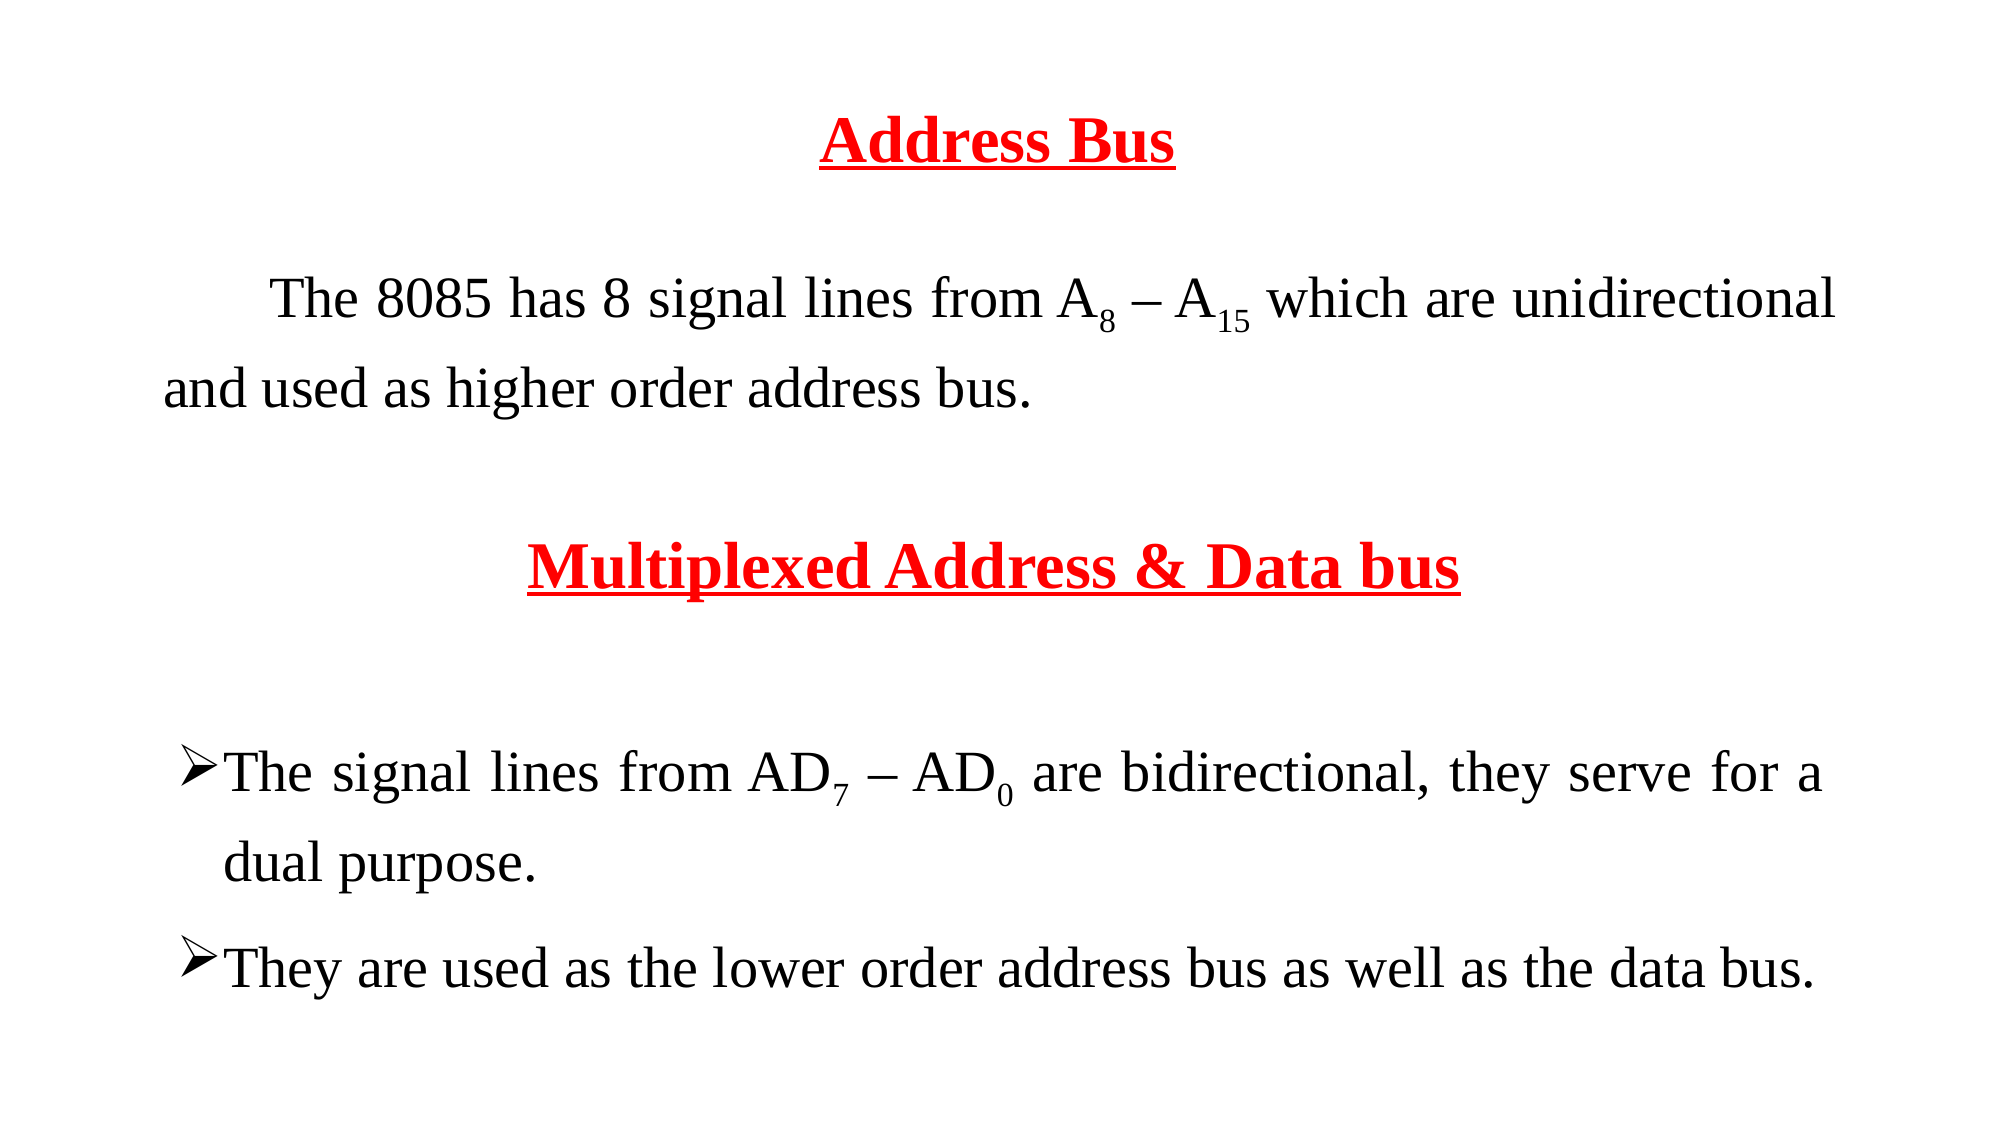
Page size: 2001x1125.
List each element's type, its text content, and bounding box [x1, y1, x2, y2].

text_box Multiplexed Address & Data bus [512, 514, 1488, 610]
text_box The 8085 has 8 signal lines from A8 – A15 which are unidirectional and used as higher order address bus. [148, 239, 1852, 427]
text_box The signal lines from AD7 – AD0 are bidirectional, they serve for a dual purpose. They are used as the lower order address bus as well as the data bus. [161, 713, 1839, 1006]
text_box Address Bus [804, 88, 1196, 184]
